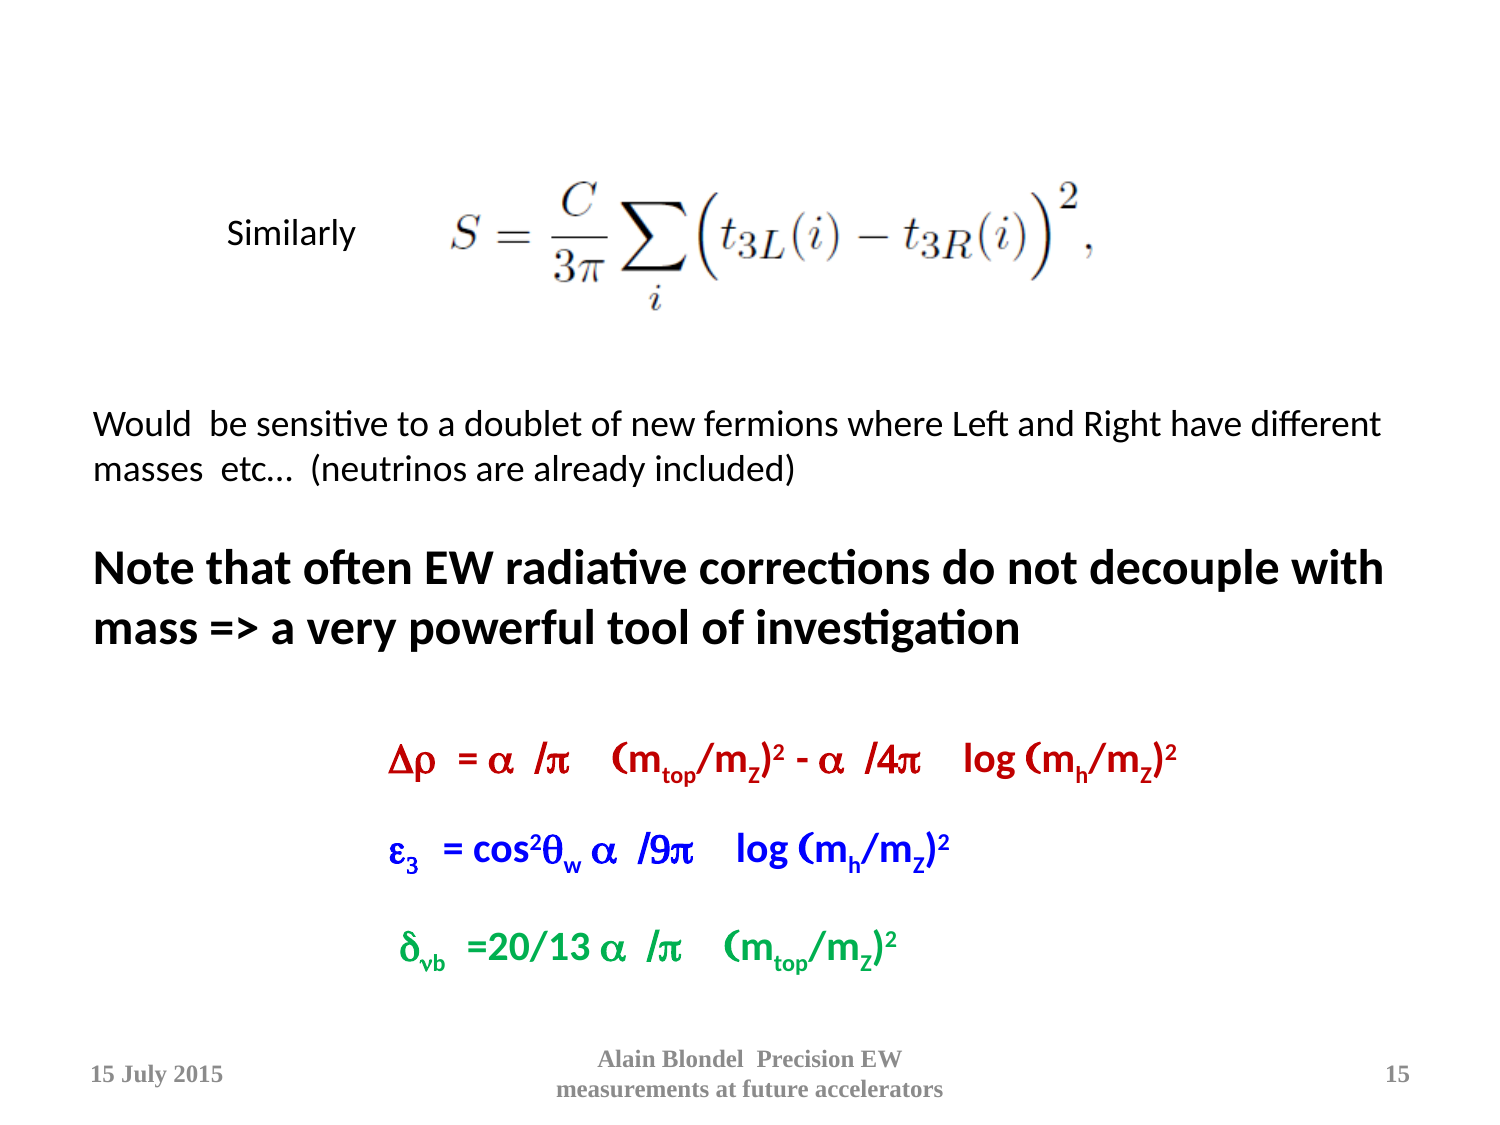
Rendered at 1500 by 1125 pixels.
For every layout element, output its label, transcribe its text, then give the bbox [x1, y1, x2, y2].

slide_number 15 [1074, 1042, 1425, 1103]
text_box Dr = a /p (mtop/mZ)2 - a /4p log (mh/mZ)2 [373, 723, 1326, 796]
footer Alain Blondel Precision EW measurements at future accelerators [512, 1042, 988, 1103]
text_box Would be sensitive to a doublet of new fermions where Left and Right have different masses etc… (neutrinos are already included) Note that often EW radiative corrections do not decouple with mass => a very powerful tool of investigation [78, 391, 1467, 662]
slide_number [75, 1042, 425, 1103]
text_box dnb =20/13 a /p (mtop/mZ)2 [384, 911, 1209, 1034]
picture [439, 152, 1169, 343]
text_box e3 = cos2qw a /9p log (mh/mZ)2 [373, 813, 1269, 886]
text_box Similarly [212, 200, 380, 260]
